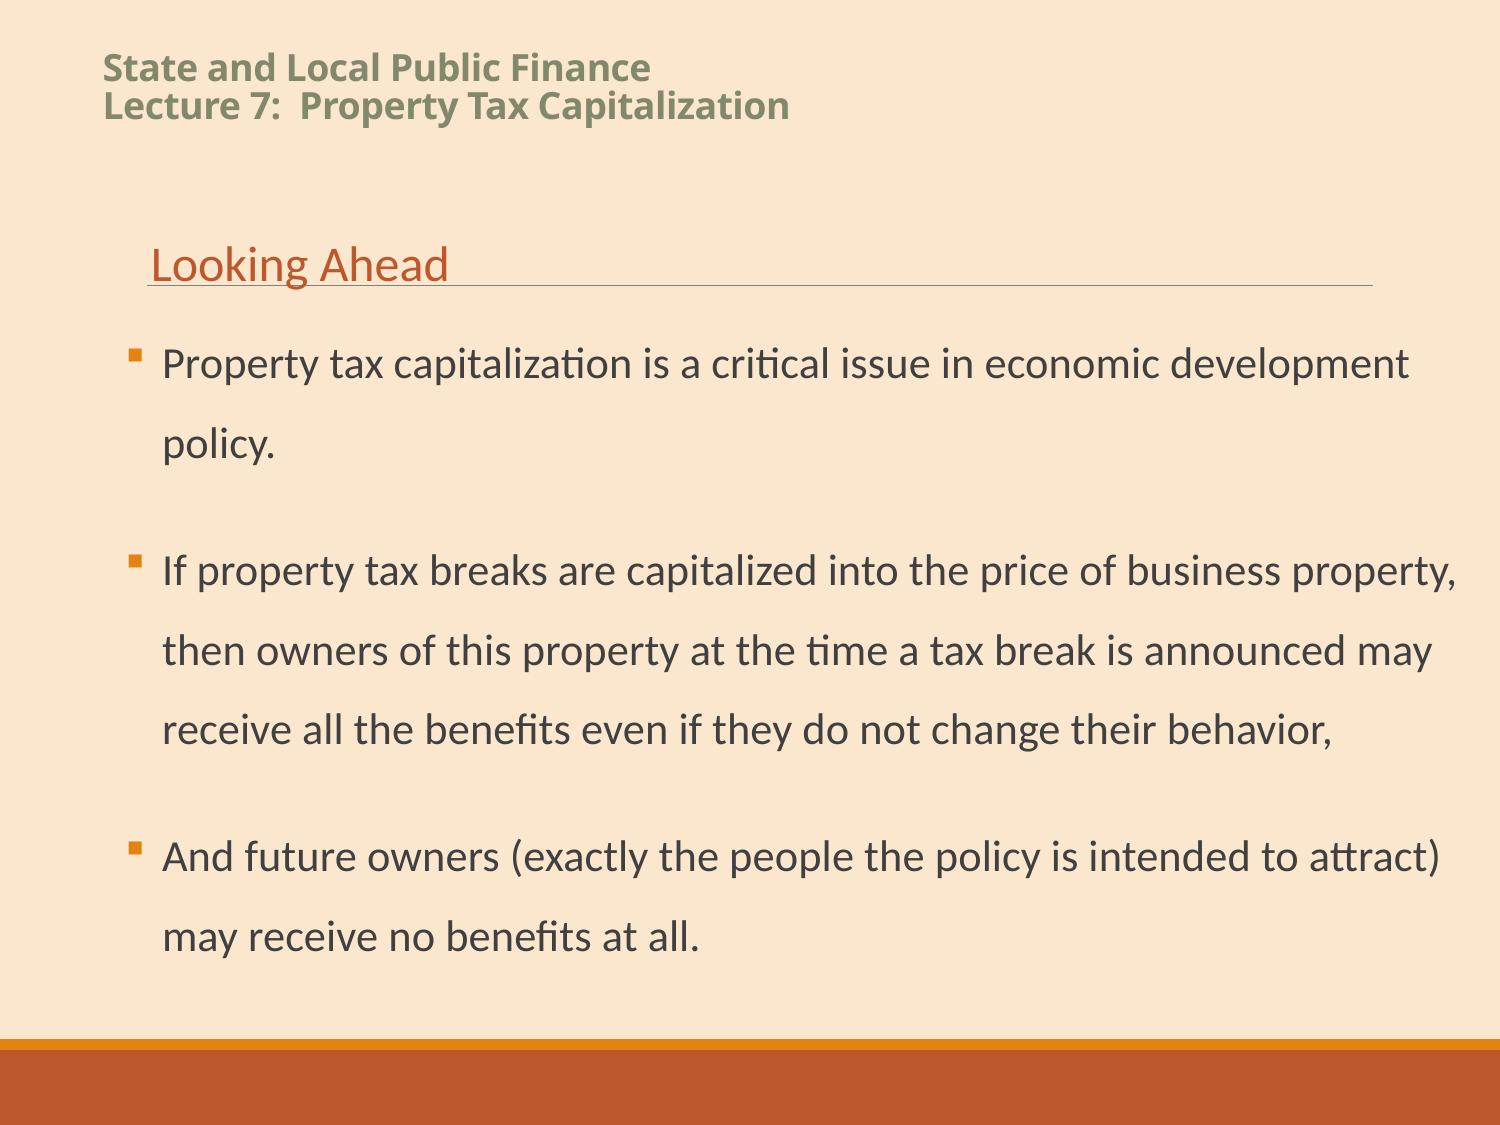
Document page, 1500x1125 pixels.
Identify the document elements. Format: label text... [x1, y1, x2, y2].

list Property tax capitalization is a critical issue in economic development policy. If property tax breaks are capitalized into the price of business property, then owners of this property at the time a tax break is announced may receive all the benefits even if they do not change their behavior, And future owners (exactly the people the policy is intended to attract) may receive no benefits at all. [125, 299, 1463, 988]
text_box Looking Ahead [135, 235, 465, 299]
title State and Local Public Finance Lecture 7: Property Tax Capitalization [87, 37, 1325, 135]
